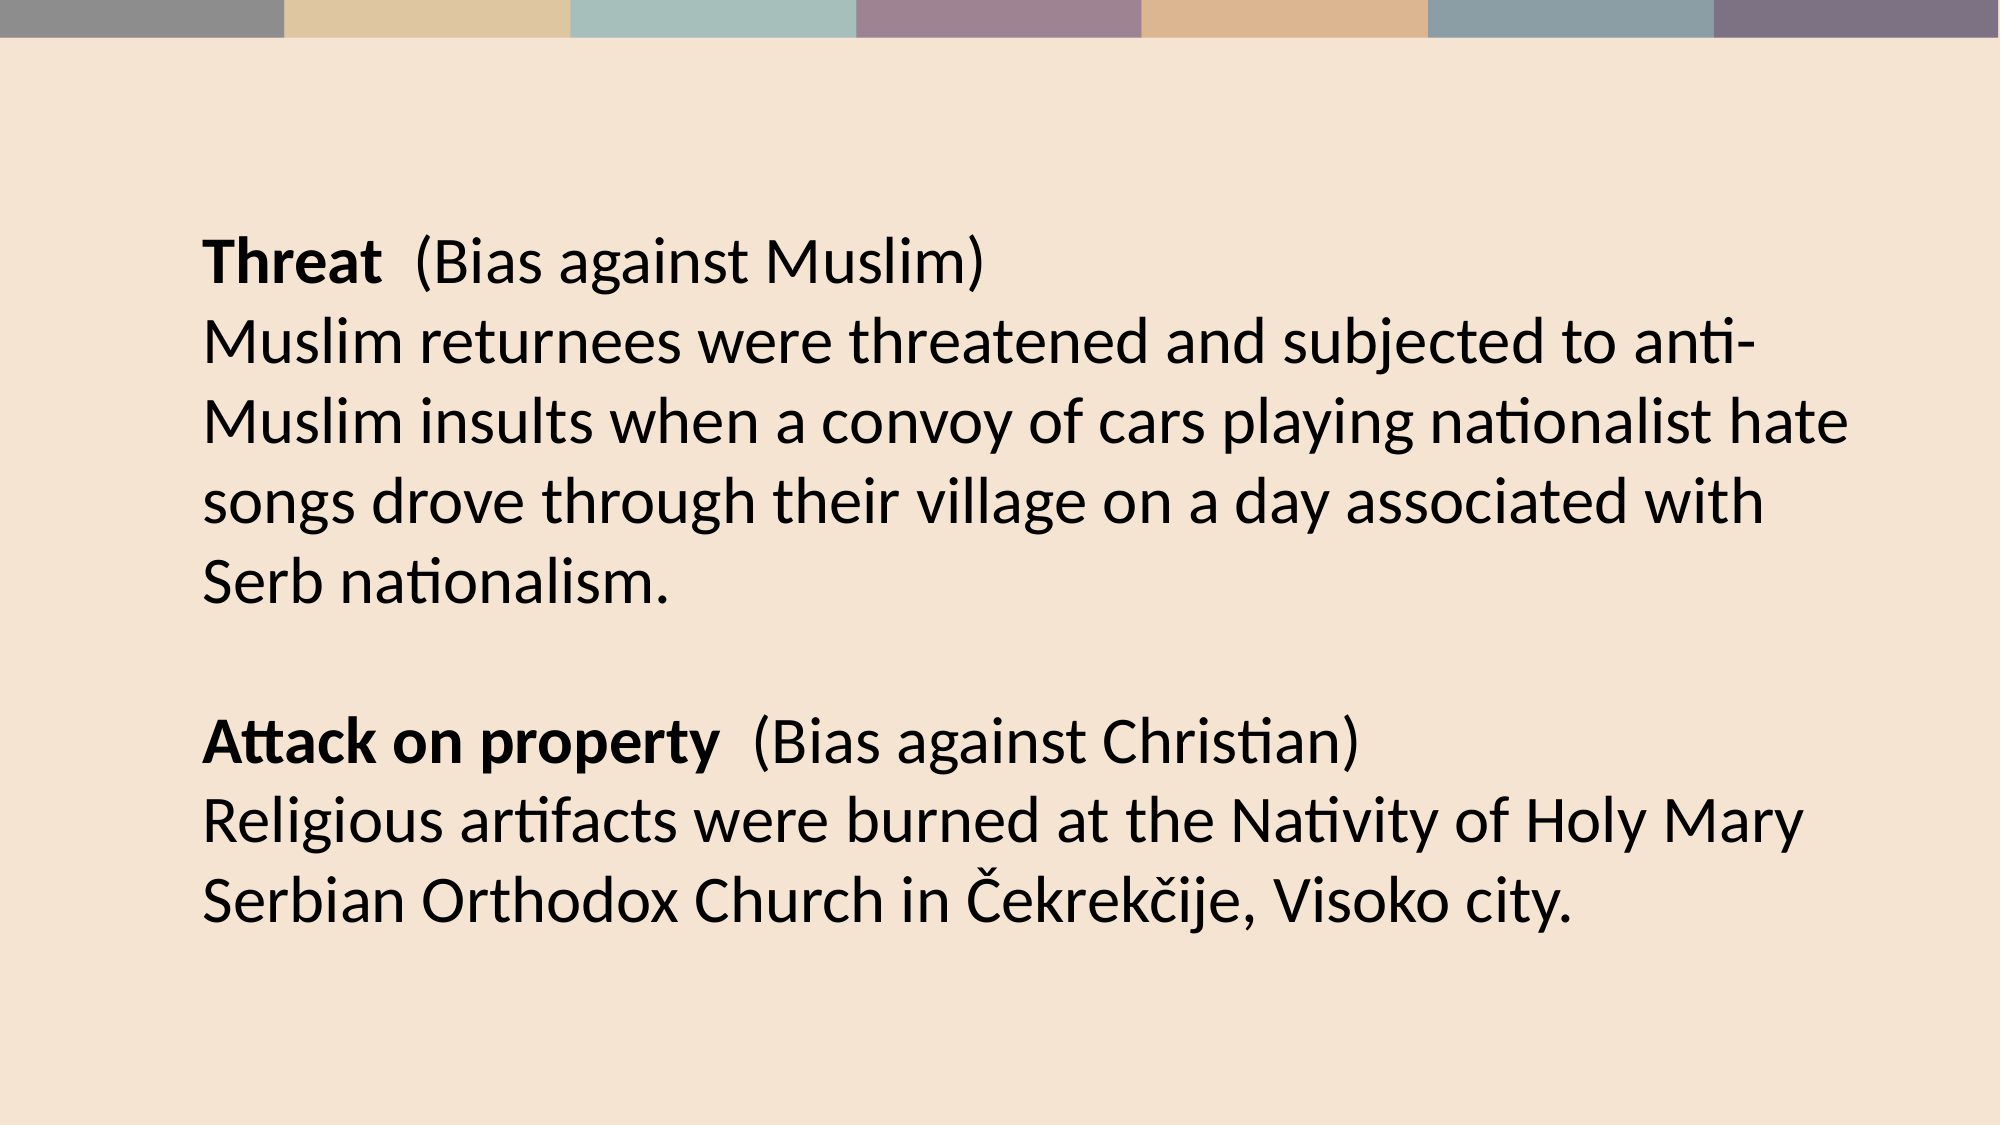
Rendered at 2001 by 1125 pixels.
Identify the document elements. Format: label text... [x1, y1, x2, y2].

picture [0, 0, 1999, 38]
text_box Threat (Bias against Muslim) Muslim returnees were threatened and subjected to anti-Muslim insults when a convoy of cars playing nationalist hate songs drove through their village on a day associated with Serb nationalism. Attack on property (Bias against Christian) Religious artifacts were burned at the Nativity of Holy Mary Serbian Orthodox Church in Čekrekčije, Visoko city. [187, 209, 1866, 944]
